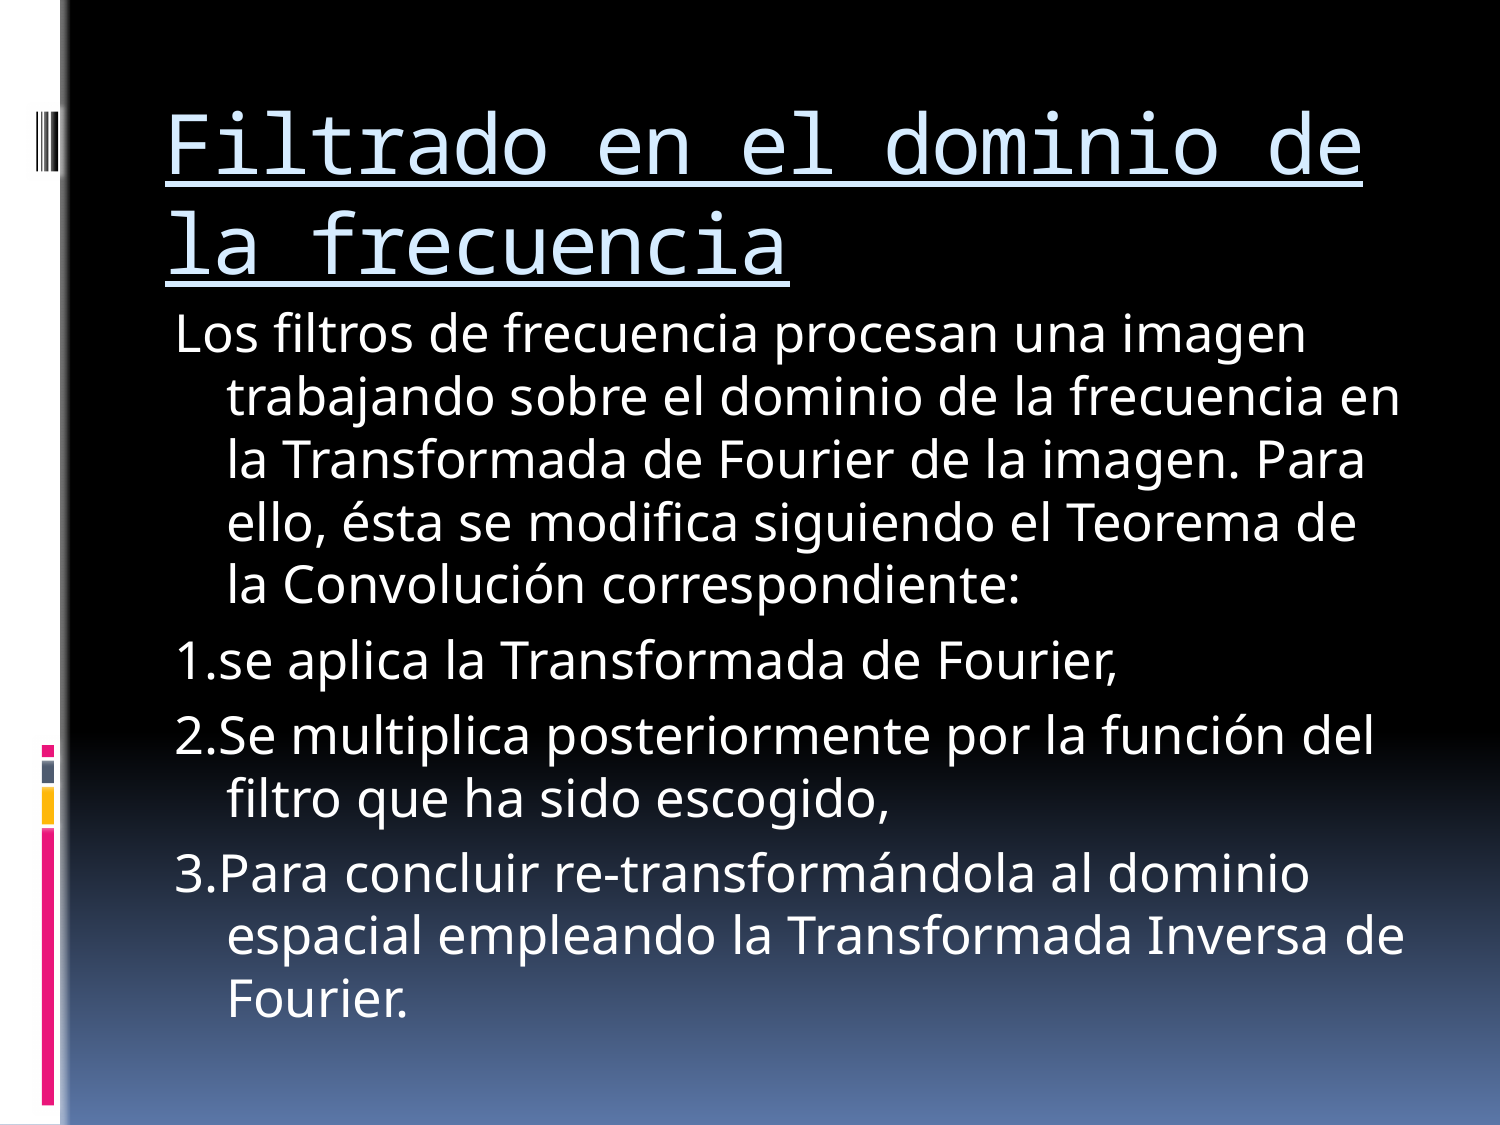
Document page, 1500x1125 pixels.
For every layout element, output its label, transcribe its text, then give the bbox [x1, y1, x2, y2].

list Los filtros de frecuencia procesan una imagen trabajando sobre el dominio de la frecuencia en la Transformada de Fourier de la imagen. Para ello, ésta se modifica siguiendo el Teorema de la Convolución correspondiente: 1.se aplica la Transformada de Fourier, 2.Se multiplica posteriormente por la función del filtro que ha sido escogido, 3.Para concluir re-transformándola al dominio espacial empleando la Transformada Inversa de Fourier. [150, 292, 1425, 1043]
title Filtrado en el dominio de la frecuencia [150, 83, 1425, 234]
